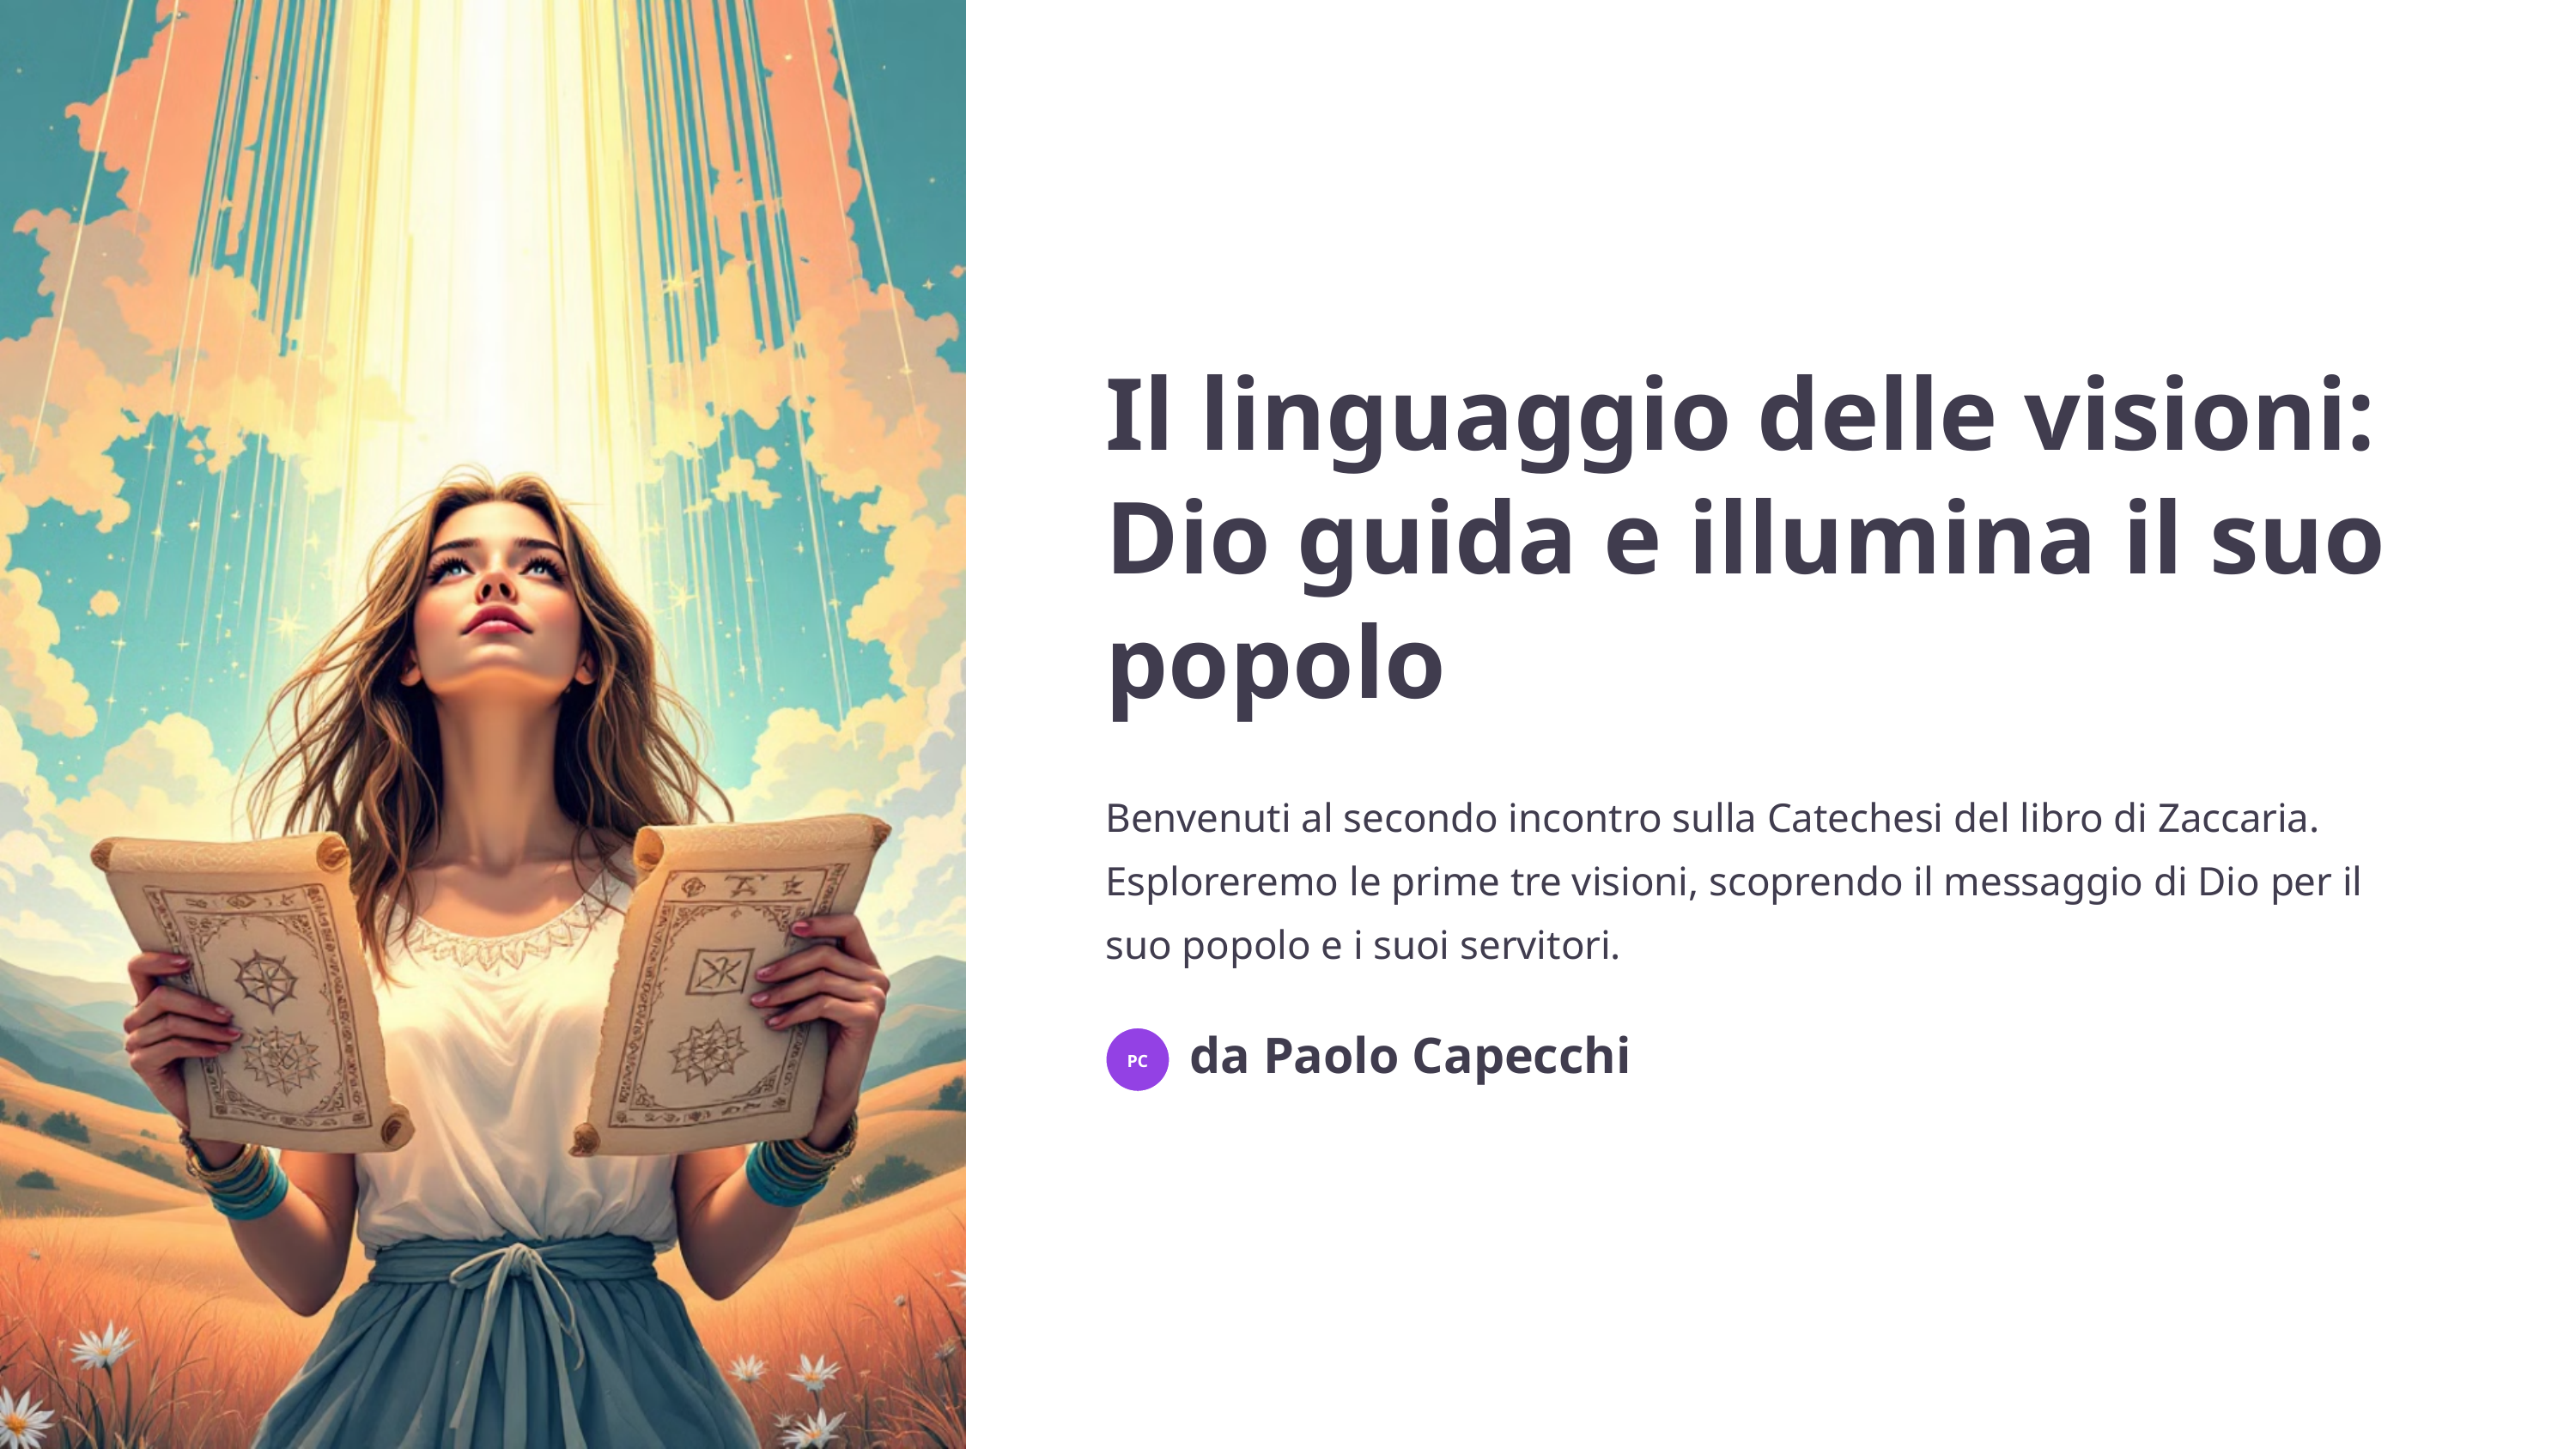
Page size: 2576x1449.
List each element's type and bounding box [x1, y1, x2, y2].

text_box [0, 0, 2576, 1449]
text_box [1104, 1027, 1171, 1093]
